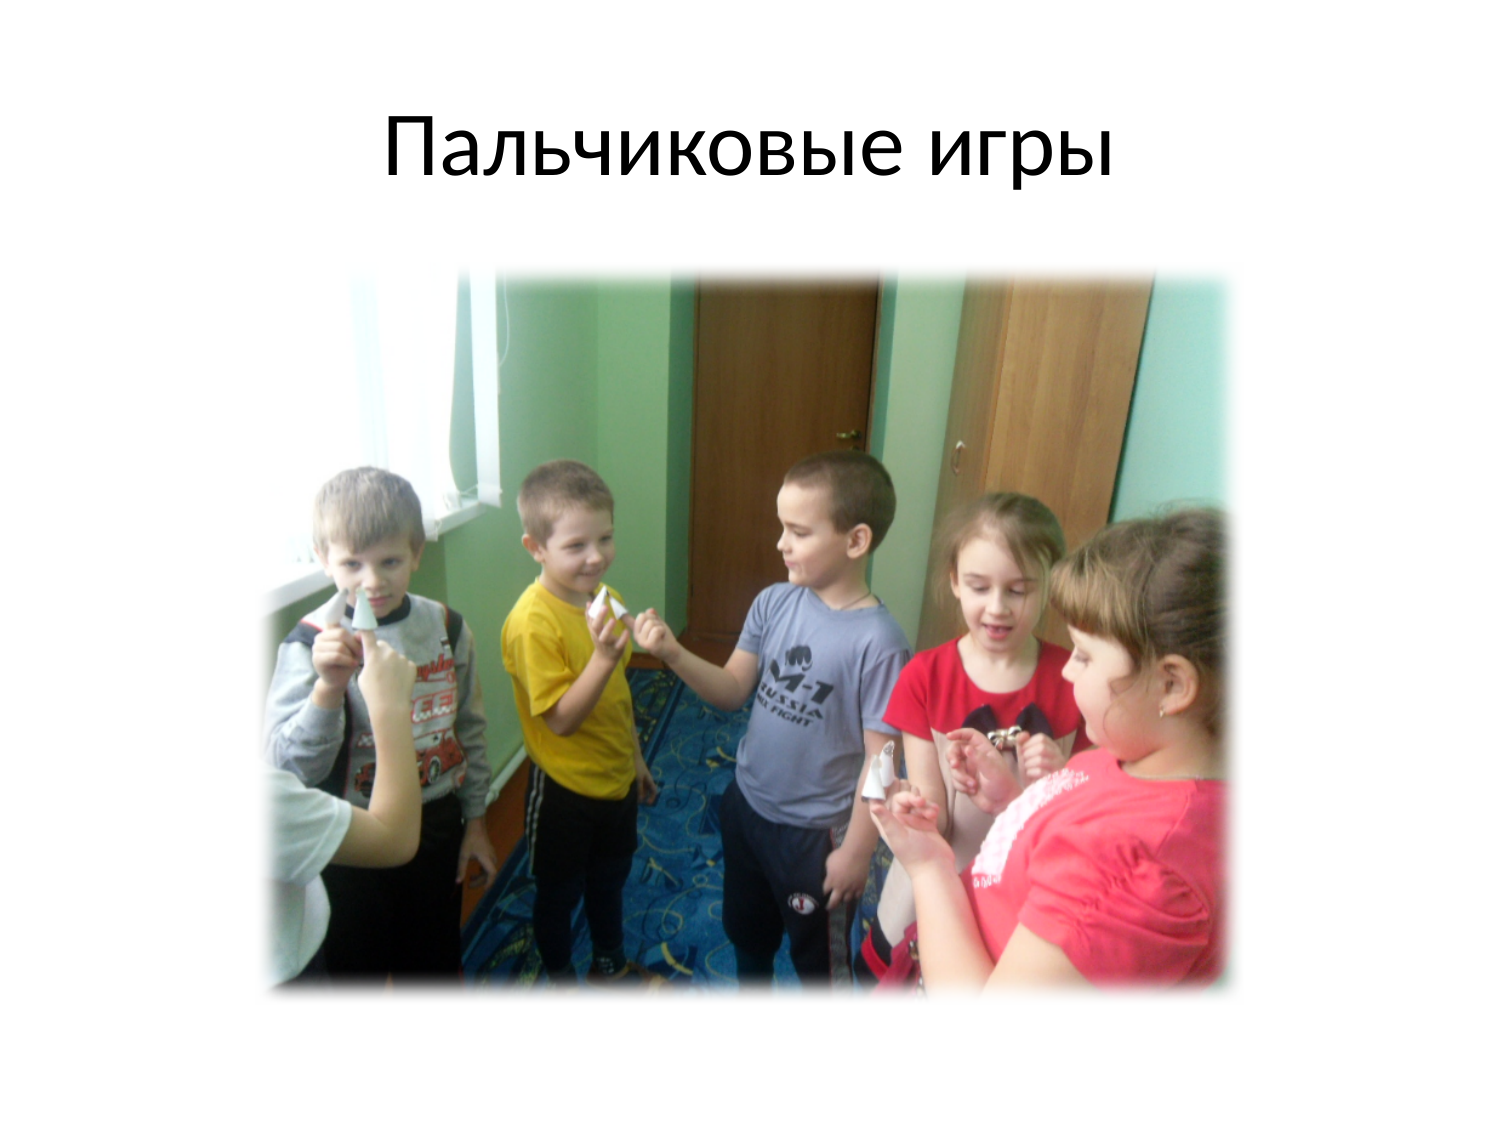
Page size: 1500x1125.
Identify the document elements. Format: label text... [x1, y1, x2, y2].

title Пальчиковые игры [75, 45, 1425, 233]
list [254, 262, 1246, 1006]
